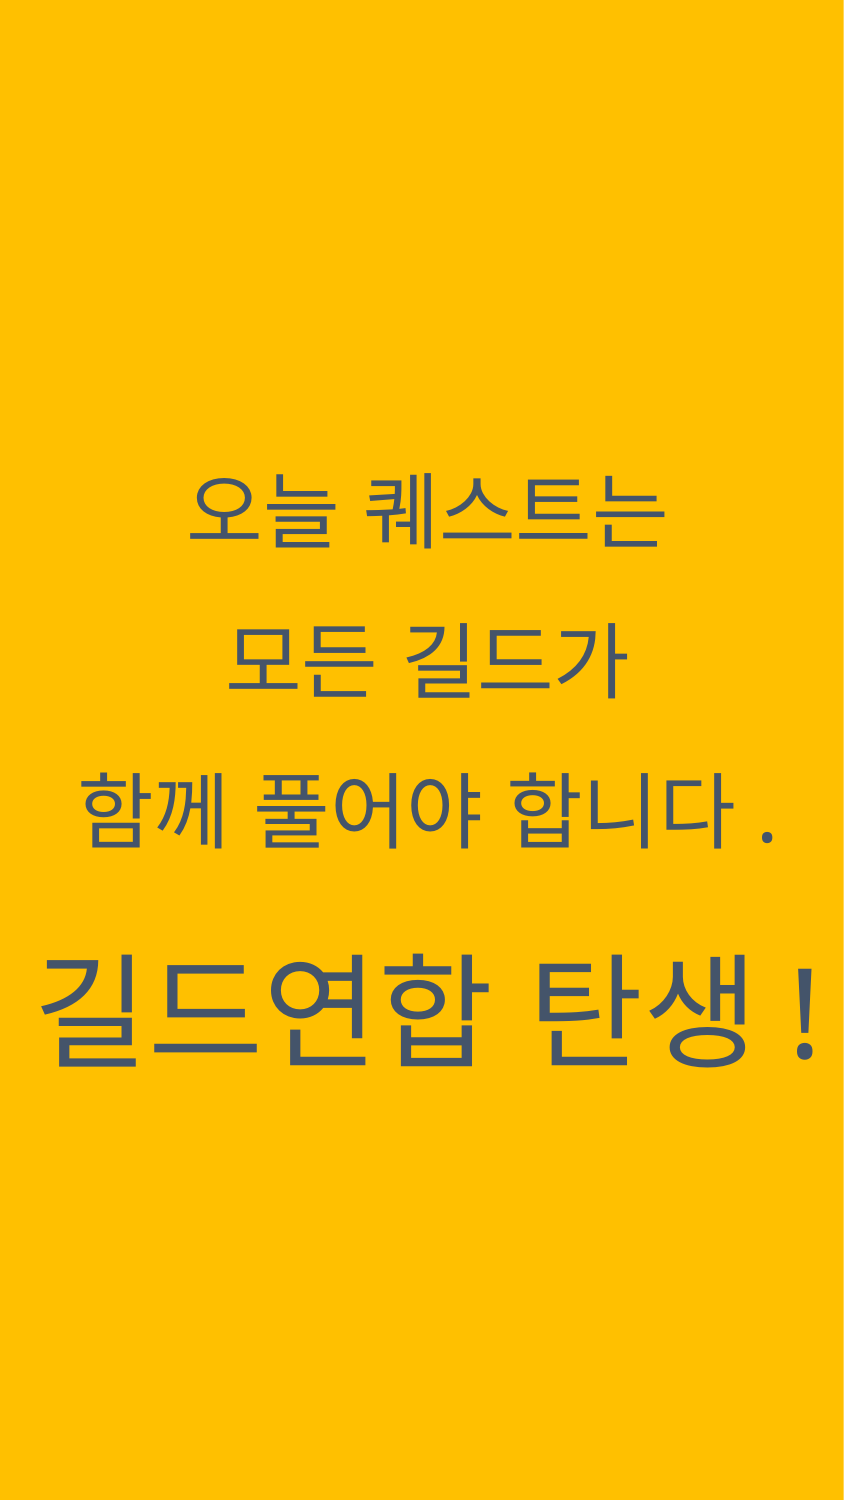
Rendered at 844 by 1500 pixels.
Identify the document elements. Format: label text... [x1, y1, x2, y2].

text_box 오늘 퀘스트는 모든 길드가 함께 풀어야 합니다. 길드연합 탄생! [18, 401, 837, 1092]
